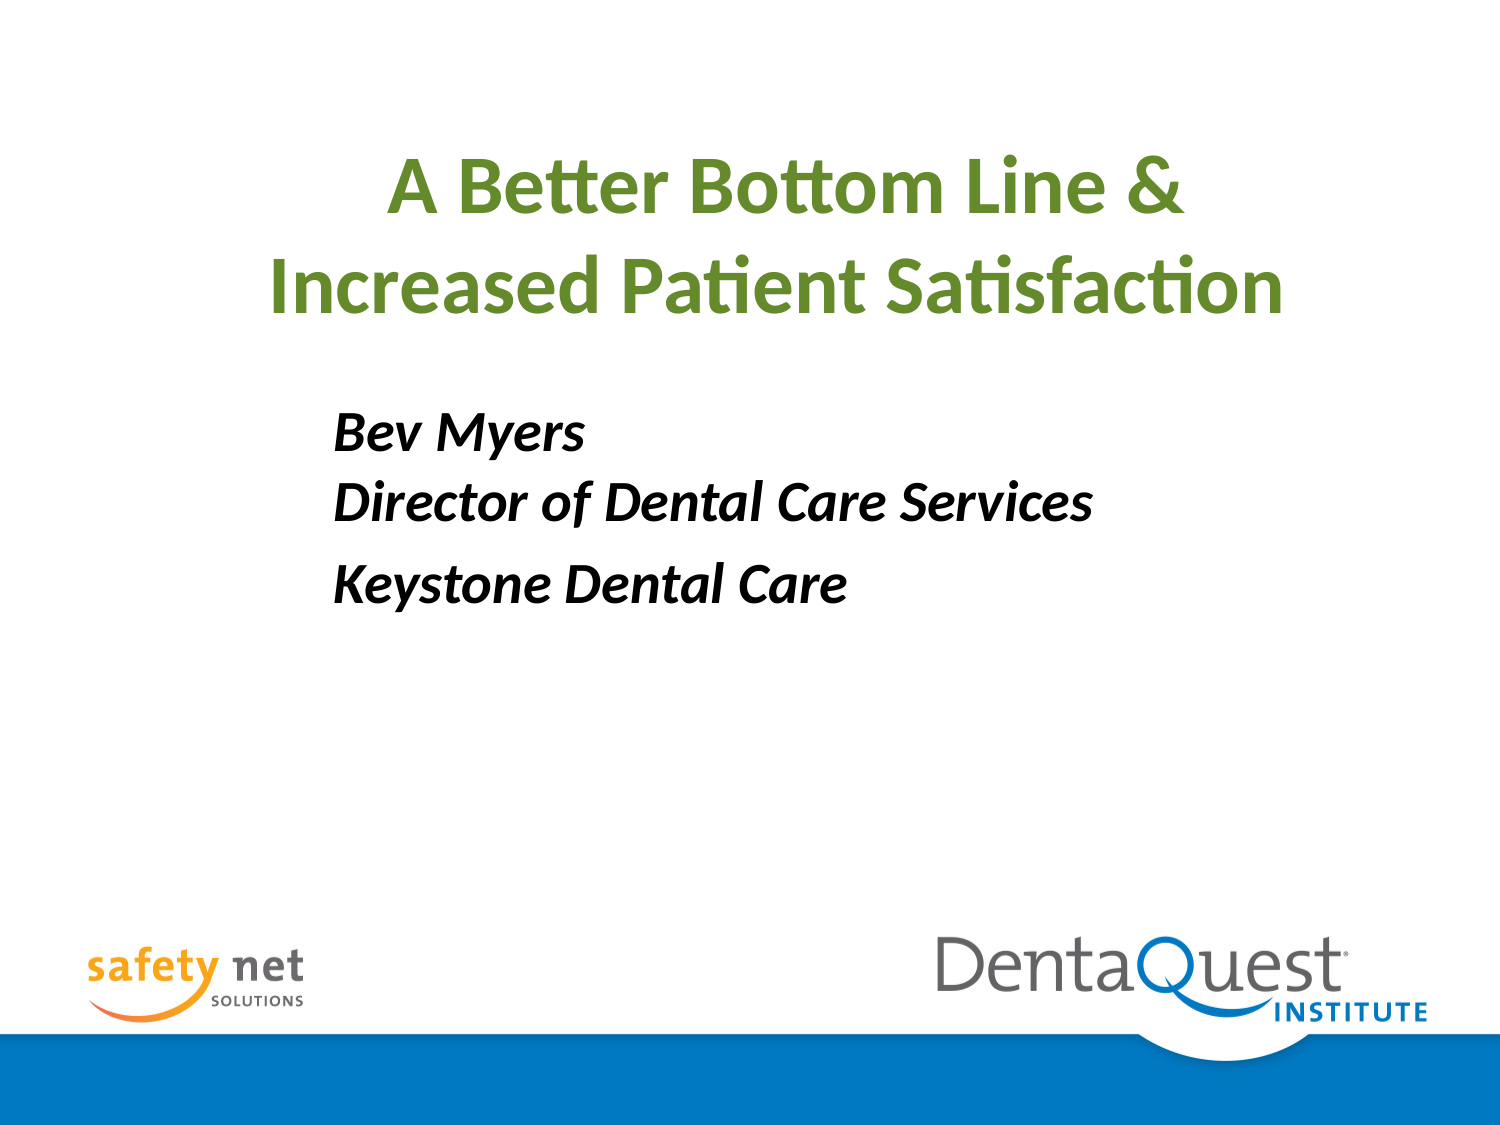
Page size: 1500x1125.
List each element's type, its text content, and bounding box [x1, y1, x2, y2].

picture [0, 0, 1500, 1125]
title A Better Bottom Line & Increased Patient Satisfaction [34, 123, 1500, 263]
list Bev Myers Director of Dental Care Services Keystone Dental Care [93, 386, 1221, 847]
